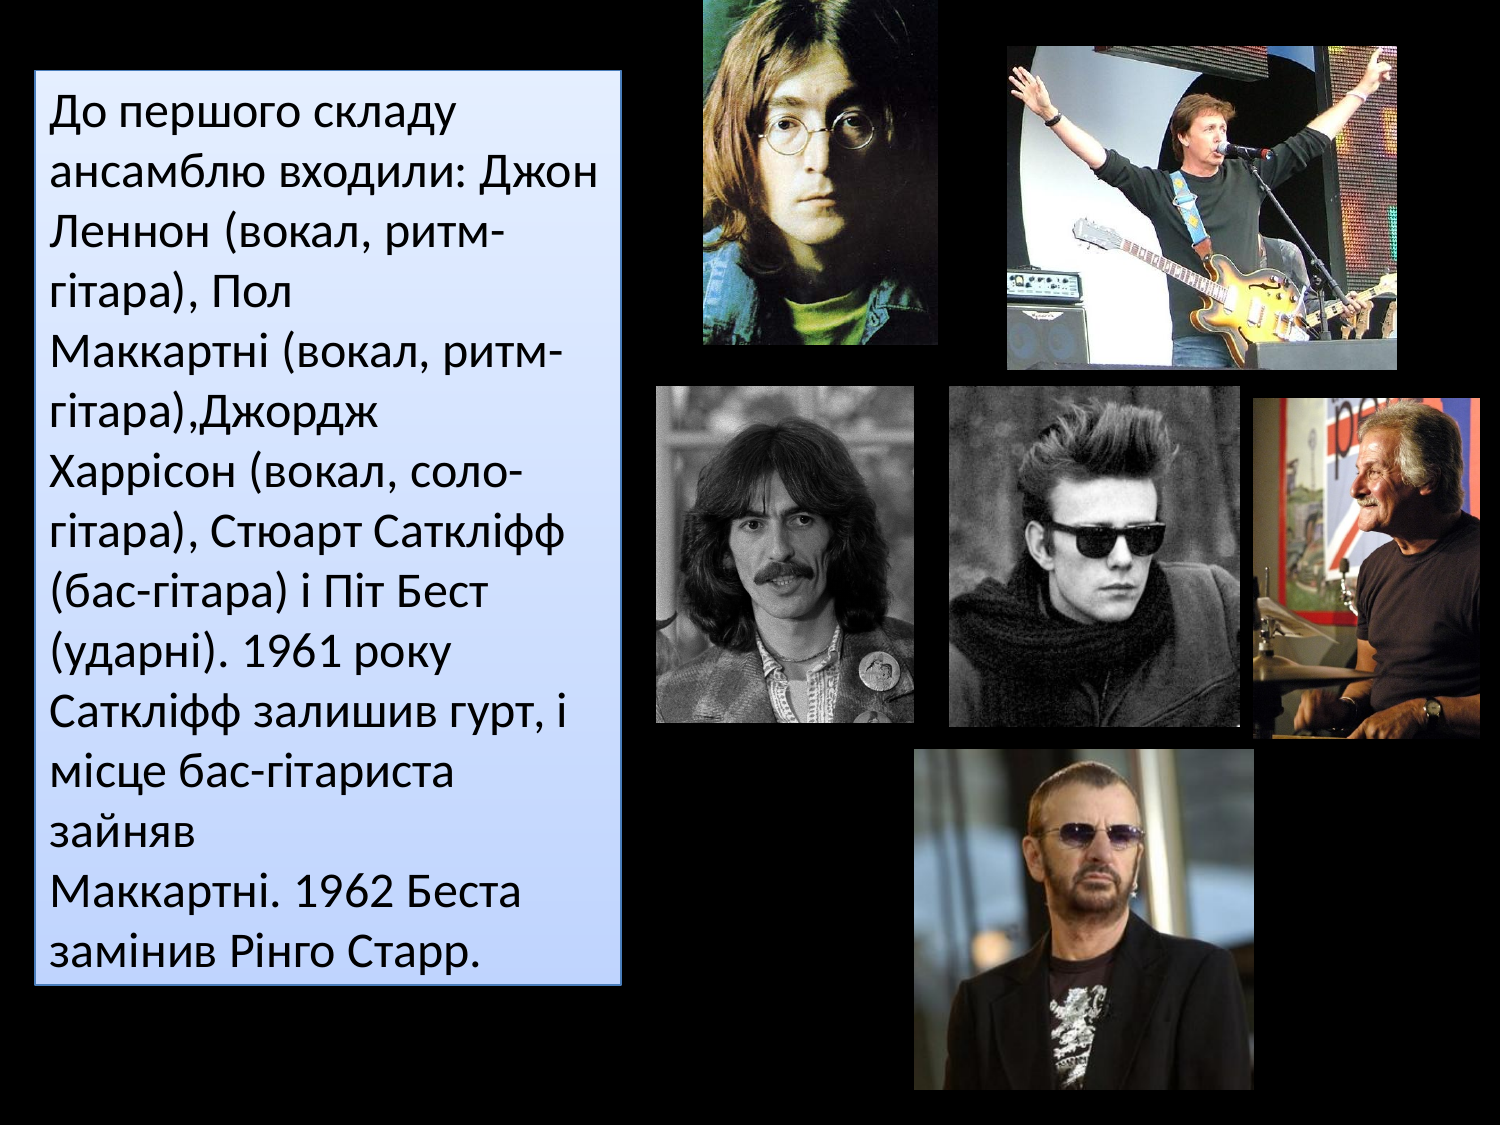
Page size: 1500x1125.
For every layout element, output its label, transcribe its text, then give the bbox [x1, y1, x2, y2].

picture [948, 386, 1240, 727]
picture [1007, 46, 1397, 371]
picture [1253, 398, 1481, 739]
picture [702, 0, 938, 345]
picture [655, 386, 915, 723]
text_box До першого складу ансамблю входили: Джон Леннон (вокал, ритм-гітара), Пол Маккартні (вокал, ритм-гітара),Джордж Харрісон (вокал, соло-гітара), Стюарт Саткліфф (бас-гітара) і Піт Бест (ударні). 1961 року Саткліфф залишив гурт, і місце бас-гітариста зайняв Маккартні. 1962 Беста замінив Рінго Старр. [34, 70, 622, 986]
picture [913, 749, 1255, 1091]
